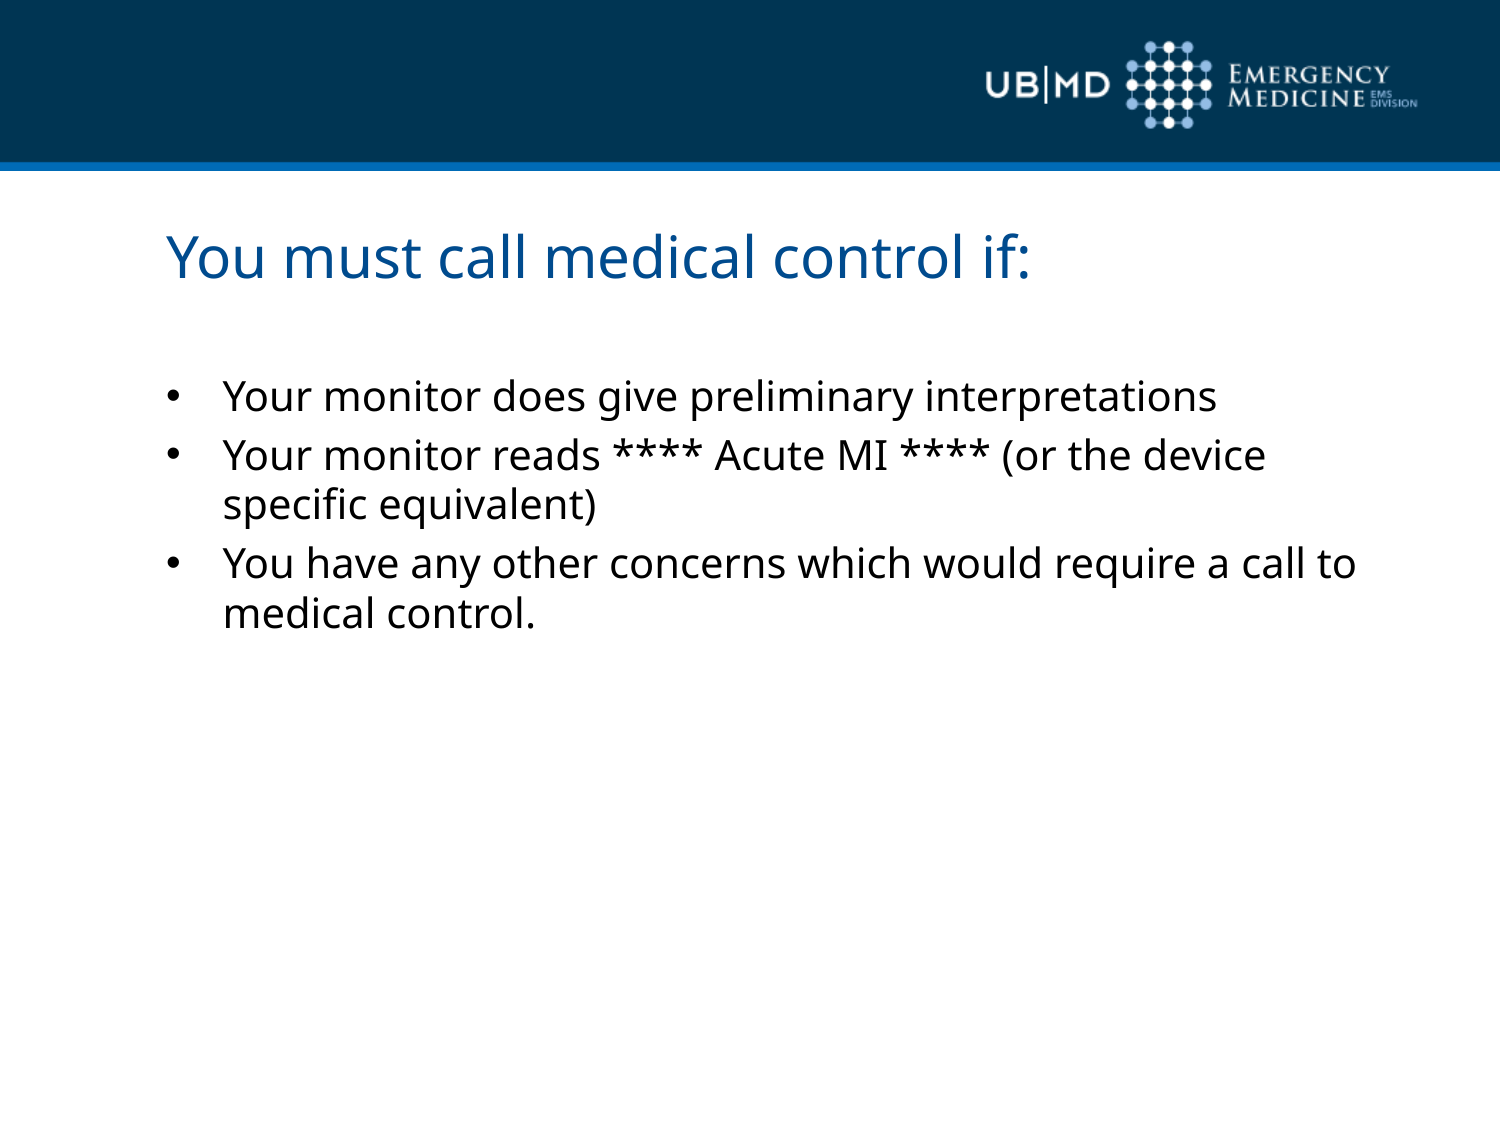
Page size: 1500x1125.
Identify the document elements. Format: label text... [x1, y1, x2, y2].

list Your monitor does give preliminary interpretations Your monitor reads **** Acute MI **** (or the device specific equivalent) You have any other concerns which would require a call to medical control. [151, 362, 1427, 989]
list You must call medical control if: [151, 213, 1384, 322]
